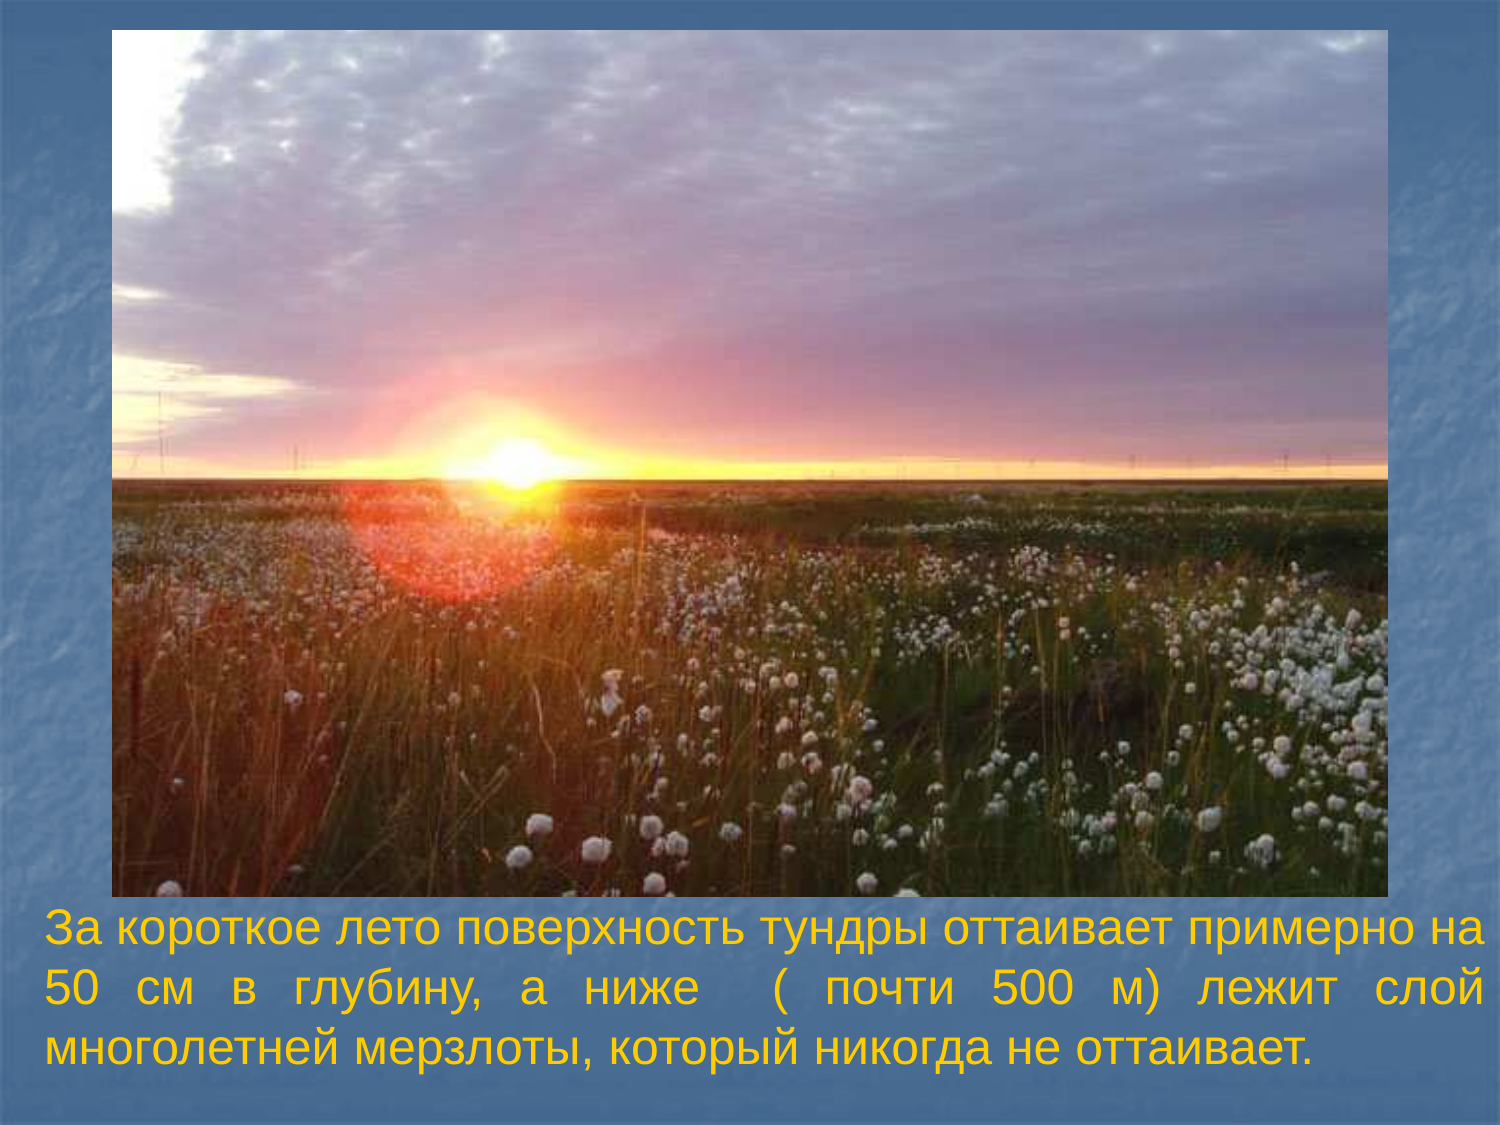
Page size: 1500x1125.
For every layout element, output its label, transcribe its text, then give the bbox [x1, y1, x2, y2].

picture [111, 30, 1389, 897]
text_box За короткое лето поверхность тундры оттаивает примерно на 50 см в глубину, а ниже ( почти 500 м) лежит слой многолетней мерзлоты, который никогда не оттаивает. [29, 887, 1500, 1083]
